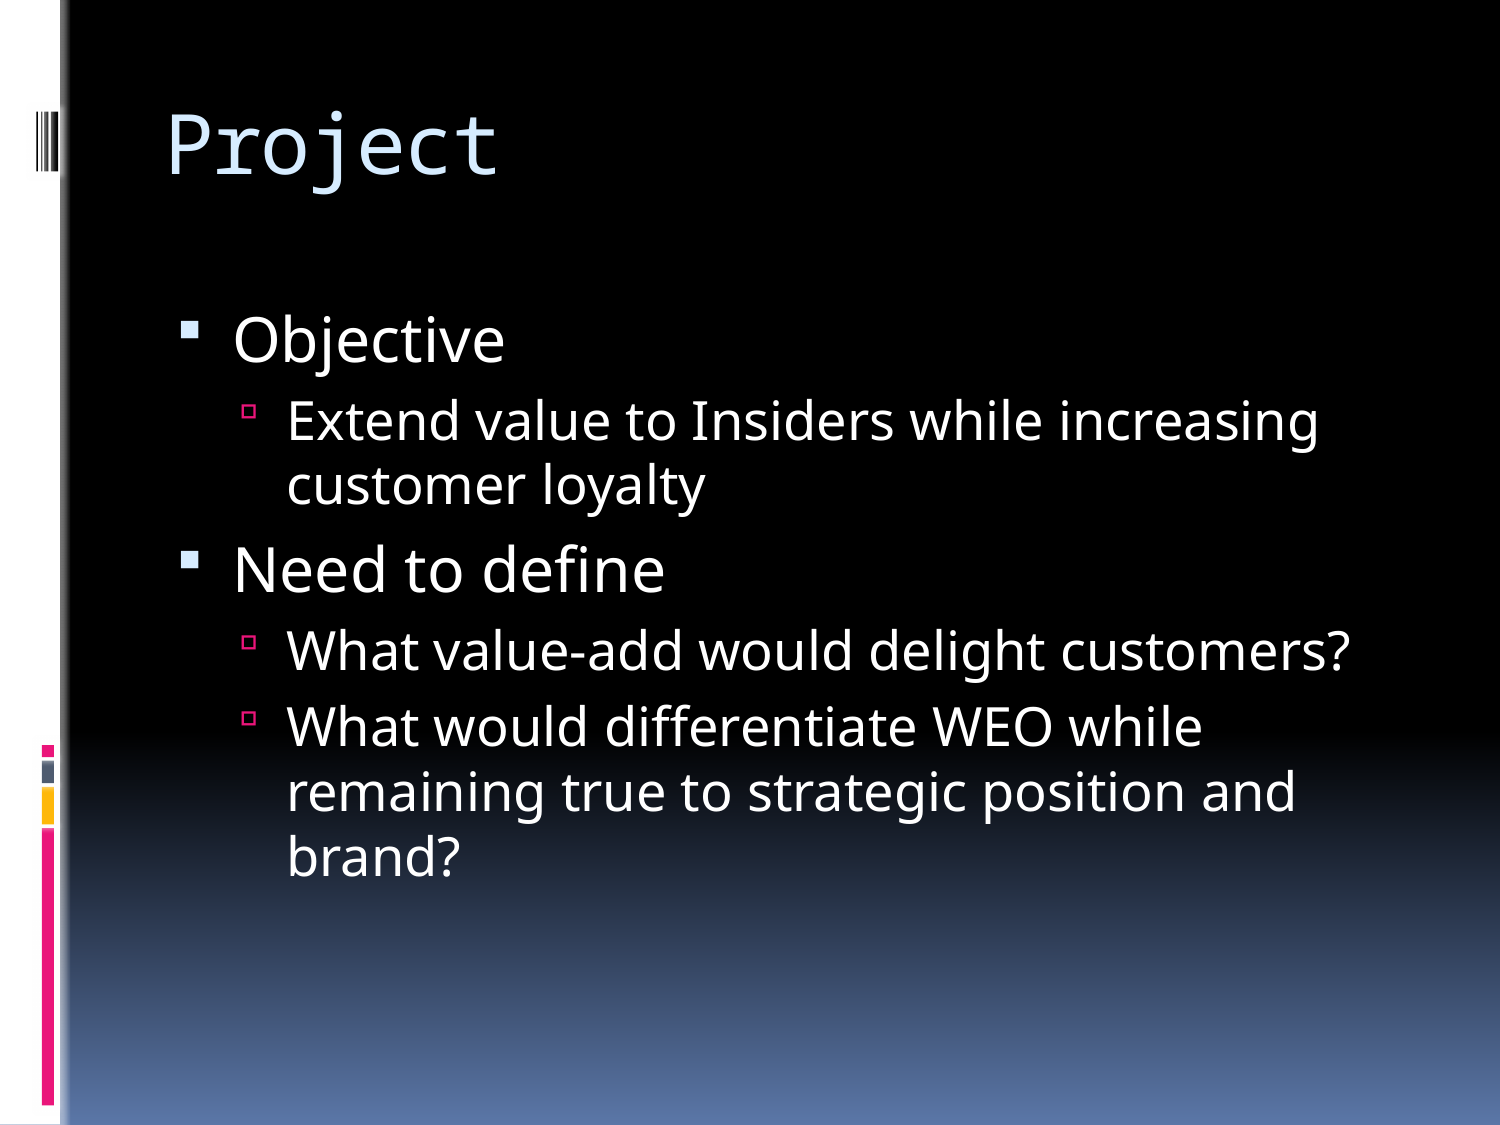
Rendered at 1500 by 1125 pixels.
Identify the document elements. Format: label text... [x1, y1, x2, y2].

list Objective Extend value to Insiders while increasing customer loyalty Need to define What value-add would delight customers? What would differentiate WEO while remaining true to strategic position and brand? [150, 292, 1425, 1043]
title Project [150, 83, 1425, 234]
